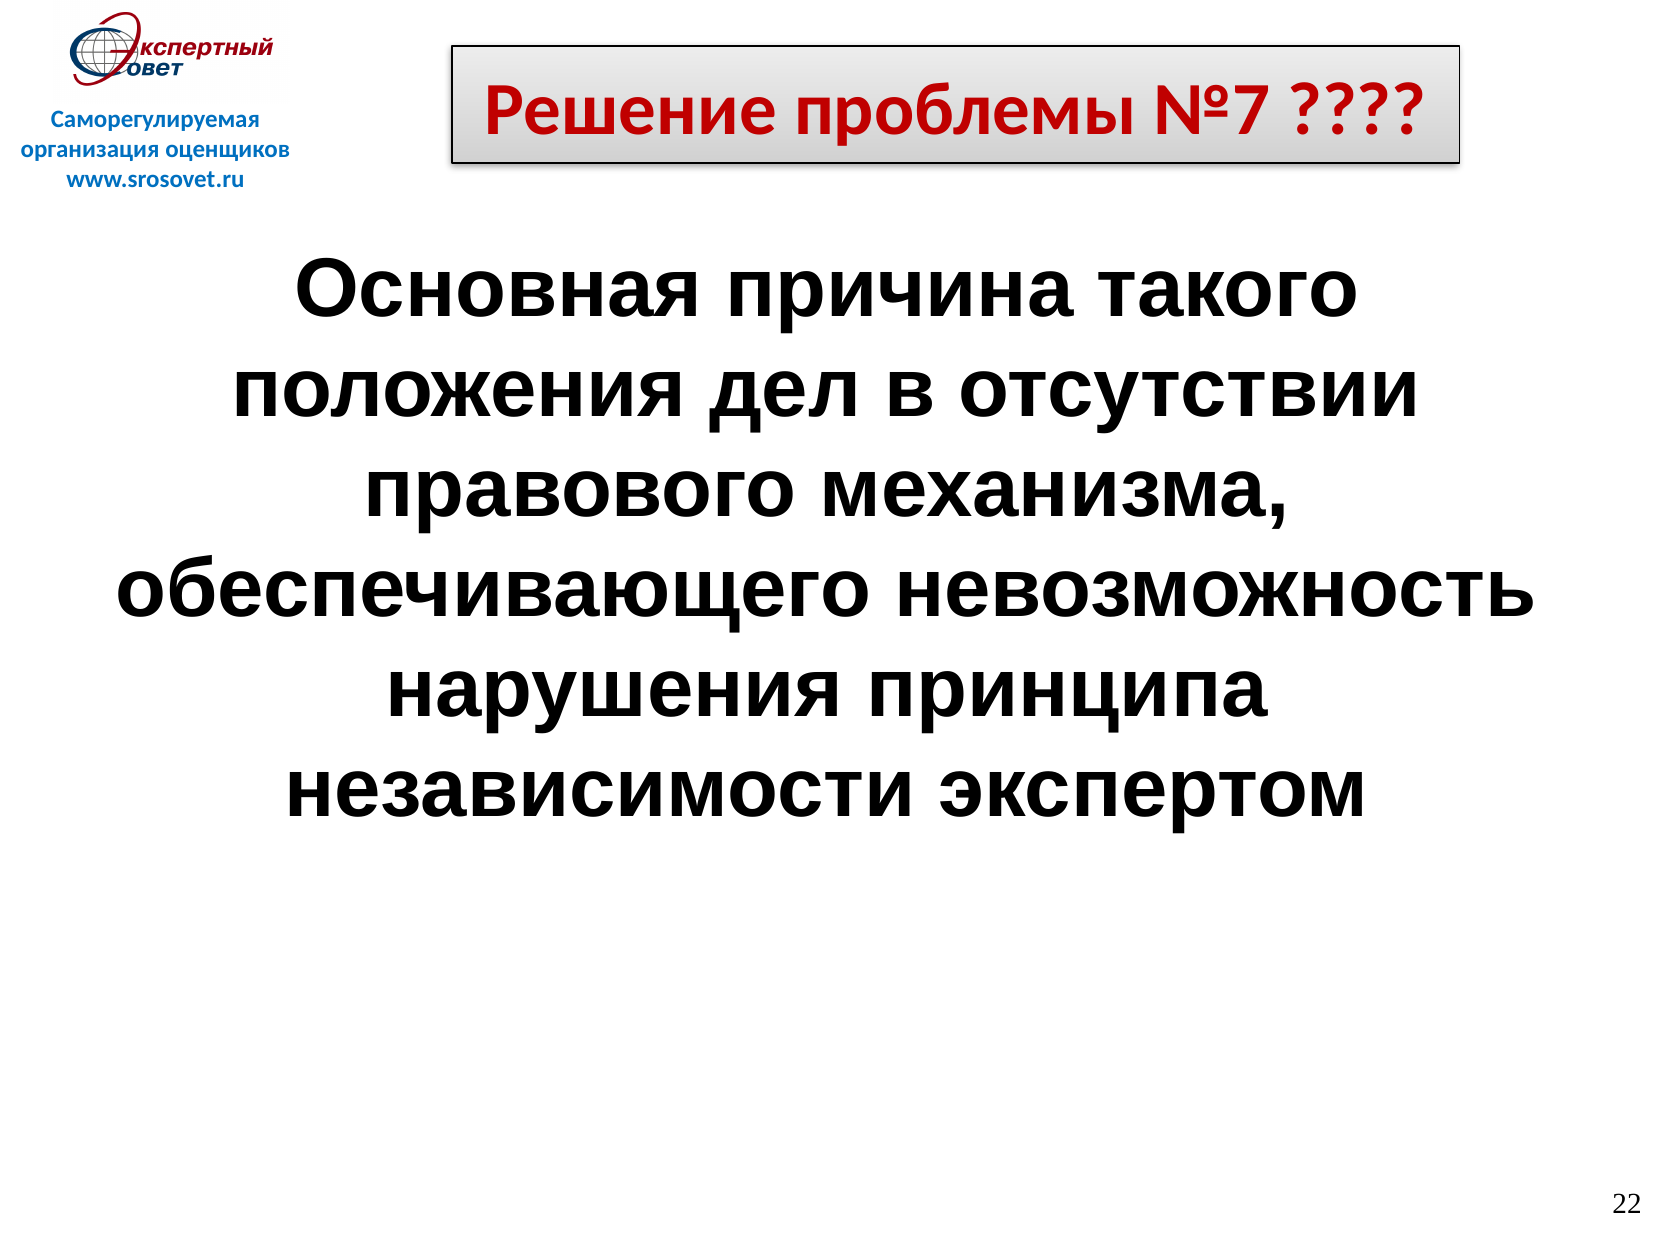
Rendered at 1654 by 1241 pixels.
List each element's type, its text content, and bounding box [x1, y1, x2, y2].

picture [53, 0, 290, 104]
text_box Решение проблемы №7 ???? [451, 45, 1460, 164]
list Основная причина такого положения дел в отсутствии правового механизма, обеспечивающего невозможность нарушения принципа независимости экспертом [100, 233, 1554, 925]
text_box Саморегулируемая организация оценщиков www.srosovet.ru [0, 87, 329, 209]
slide_number 22 [1486, 1184, 1642, 1241]
